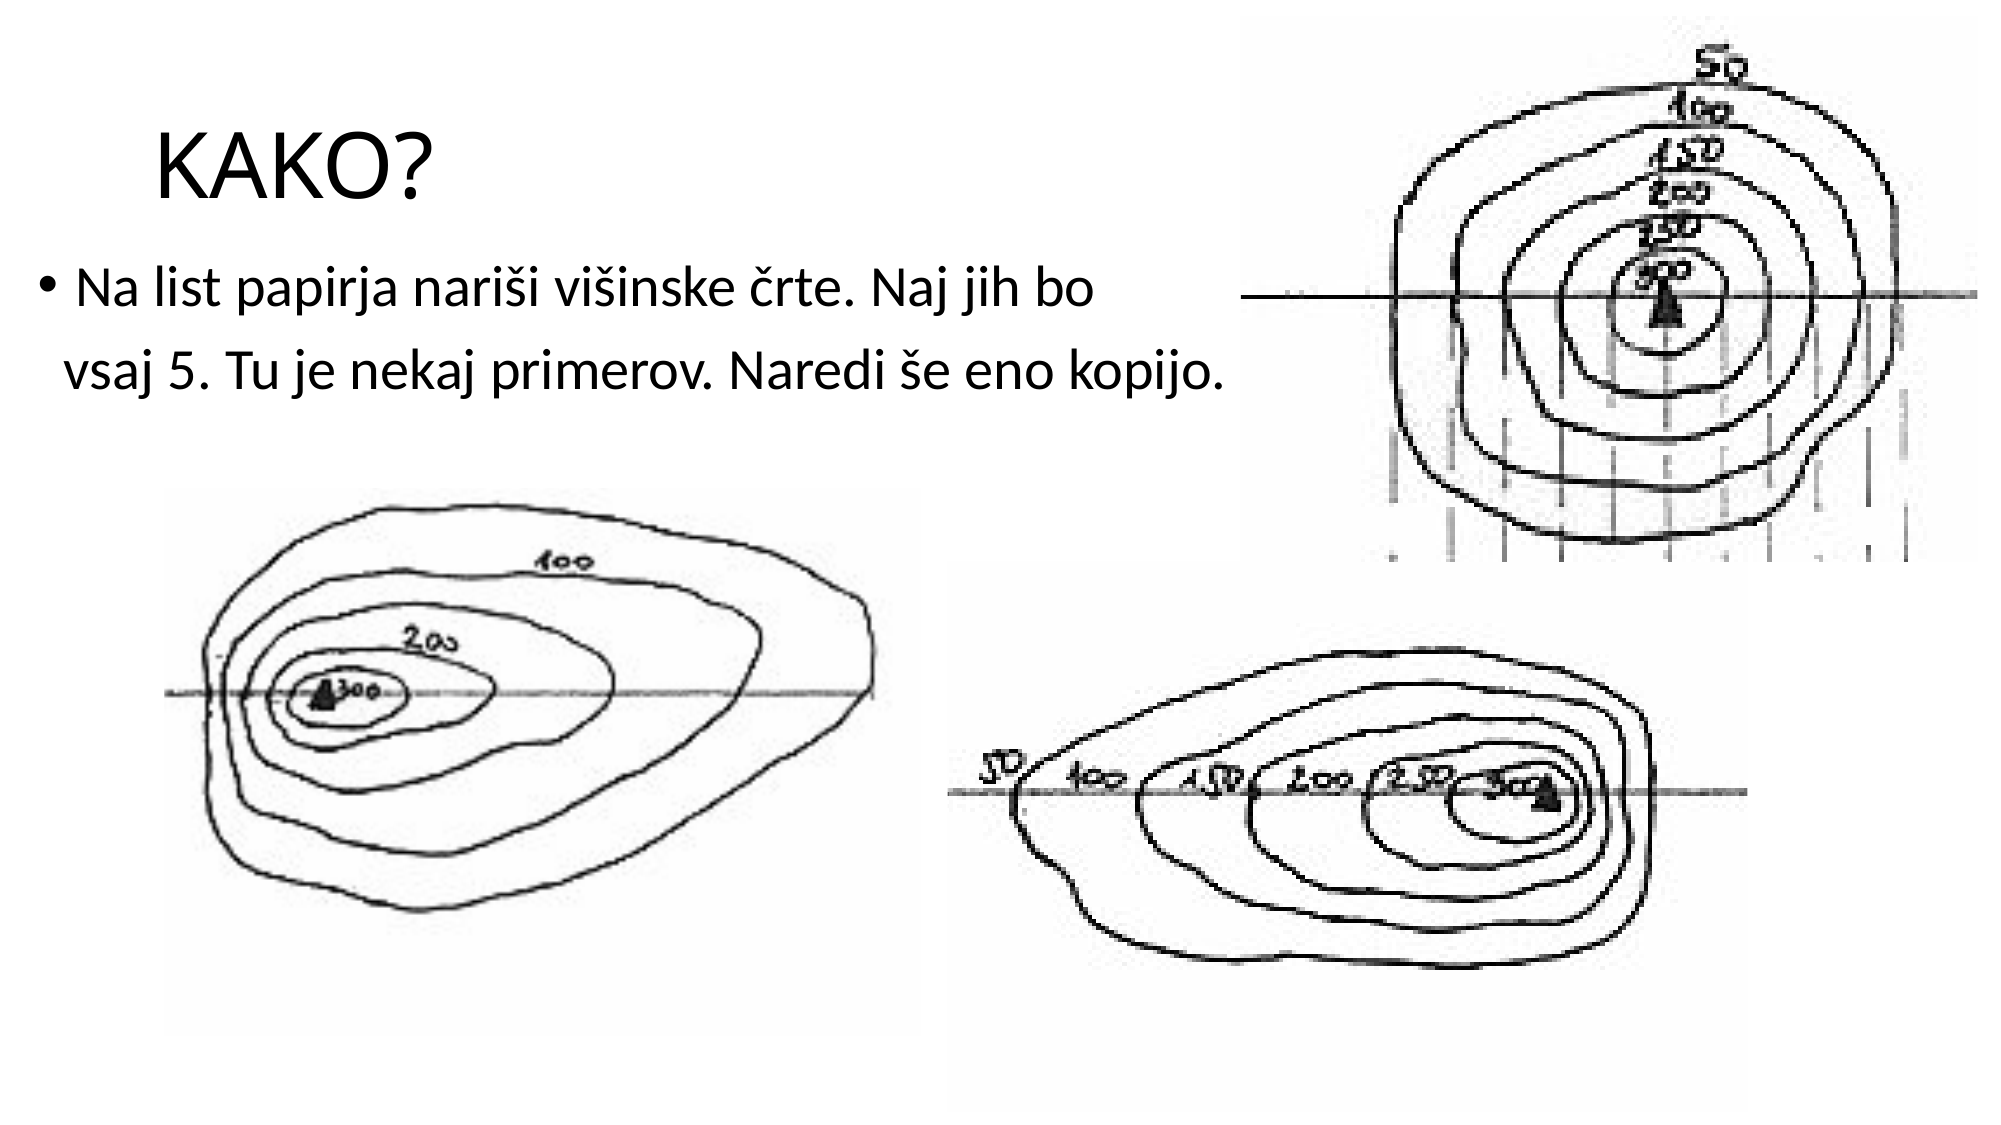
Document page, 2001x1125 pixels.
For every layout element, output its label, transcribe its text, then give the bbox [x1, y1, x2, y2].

picture [947, 16, 1978, 1112]
list Na list papirja nariši višinske črte. Naj jih bo vsaj 5. Tu je nekaj primerov. Naredi še eno kopijo. [22, 248, 1240, 962]
title KAKO? [137, 59, 1240, 248]
picture [164, 488, 921, 1036]
